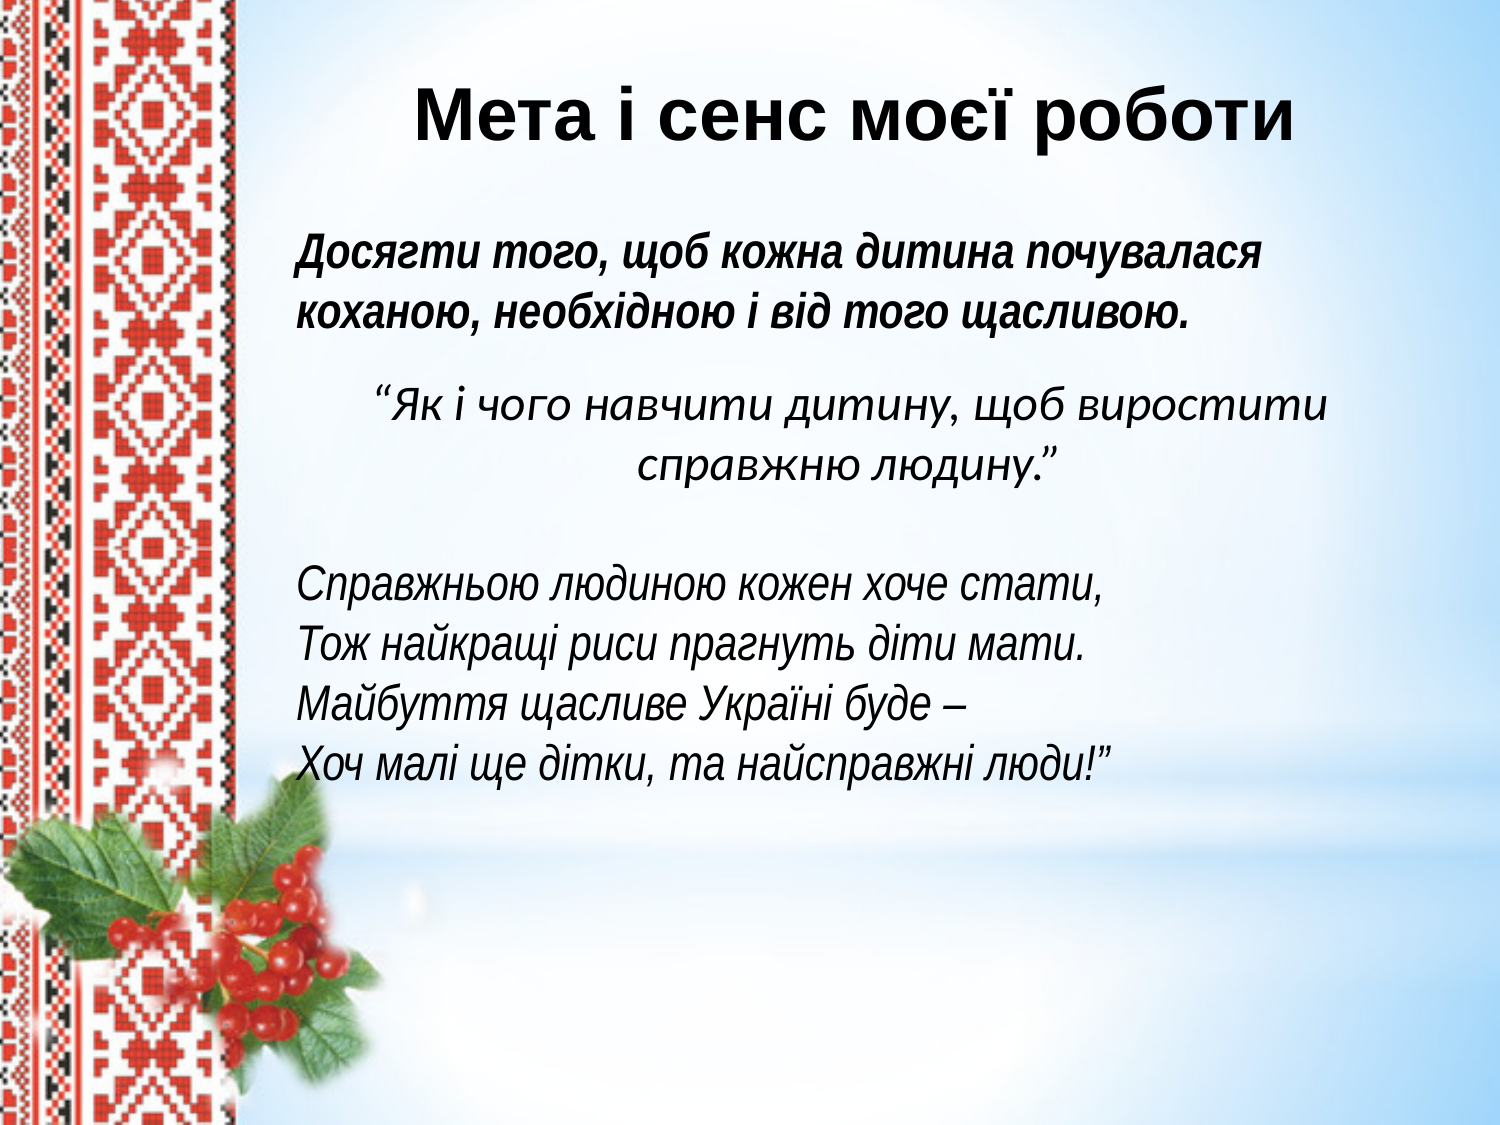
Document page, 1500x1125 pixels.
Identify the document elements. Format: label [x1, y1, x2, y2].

list [0, 0, 1500, 1125]
